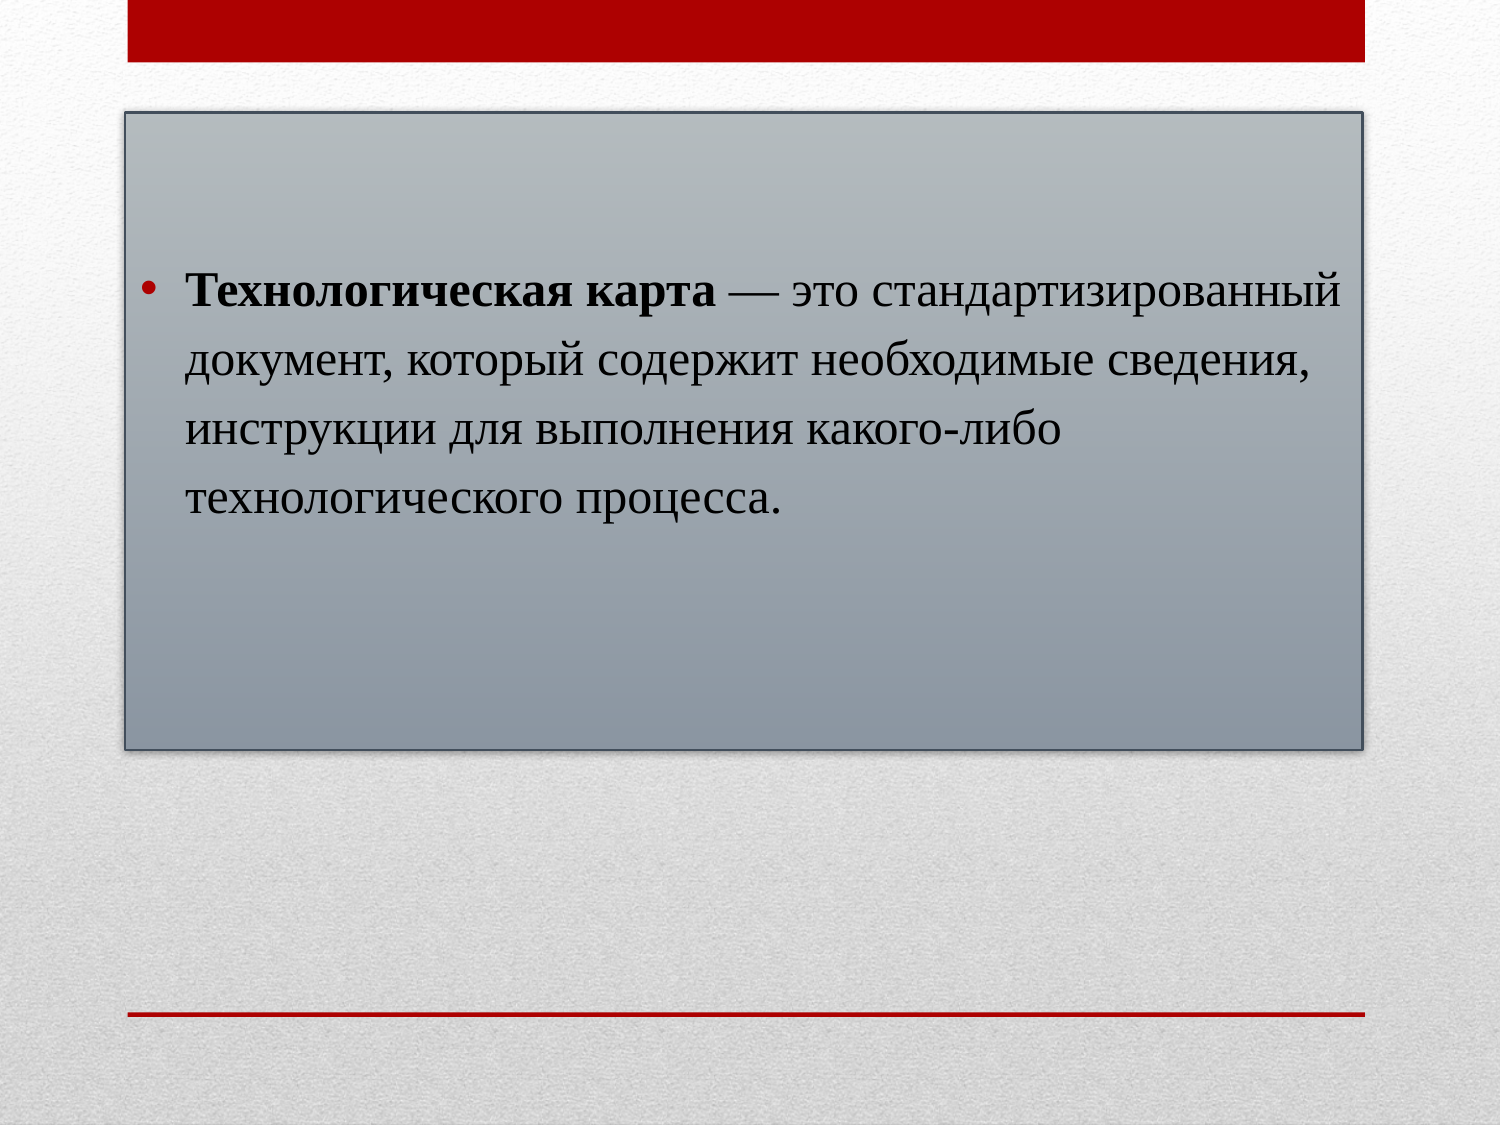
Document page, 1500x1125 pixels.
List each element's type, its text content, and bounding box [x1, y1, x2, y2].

list Технологическая карта — это стандартизированный документ, который содержит необходимые сведения, инструкции для выполнения какого-либо технологического процесса. [124, 111, 1364, 751]
